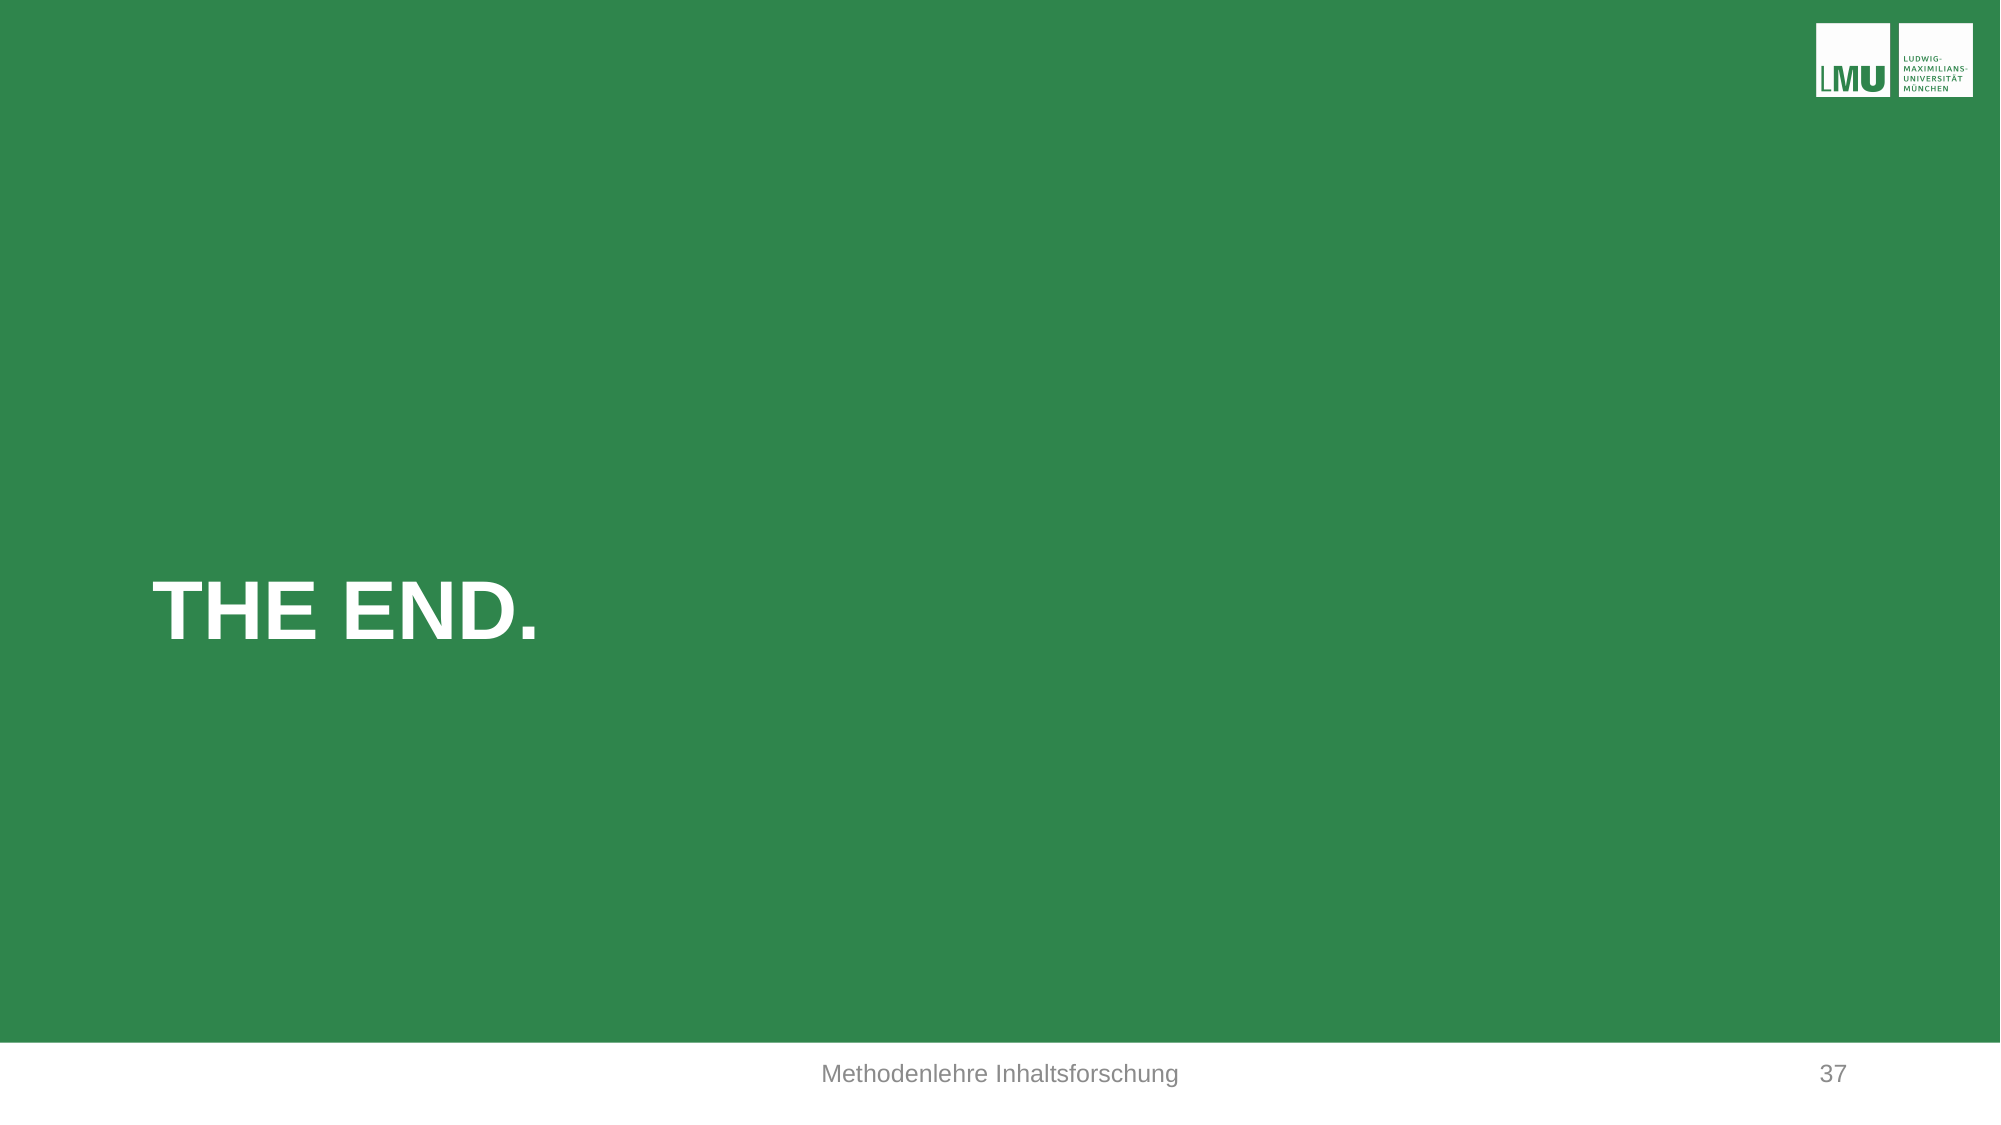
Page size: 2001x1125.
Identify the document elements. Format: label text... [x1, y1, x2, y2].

footer Methodenlehre Inhaltsforschung [312, 1042, 1690, 1103]
slide_number 37 [1700, 1042, 1863, 1103]
list The End. [137, 105, 1863, 1014]
picture [1808, 15, 1981, 105]
